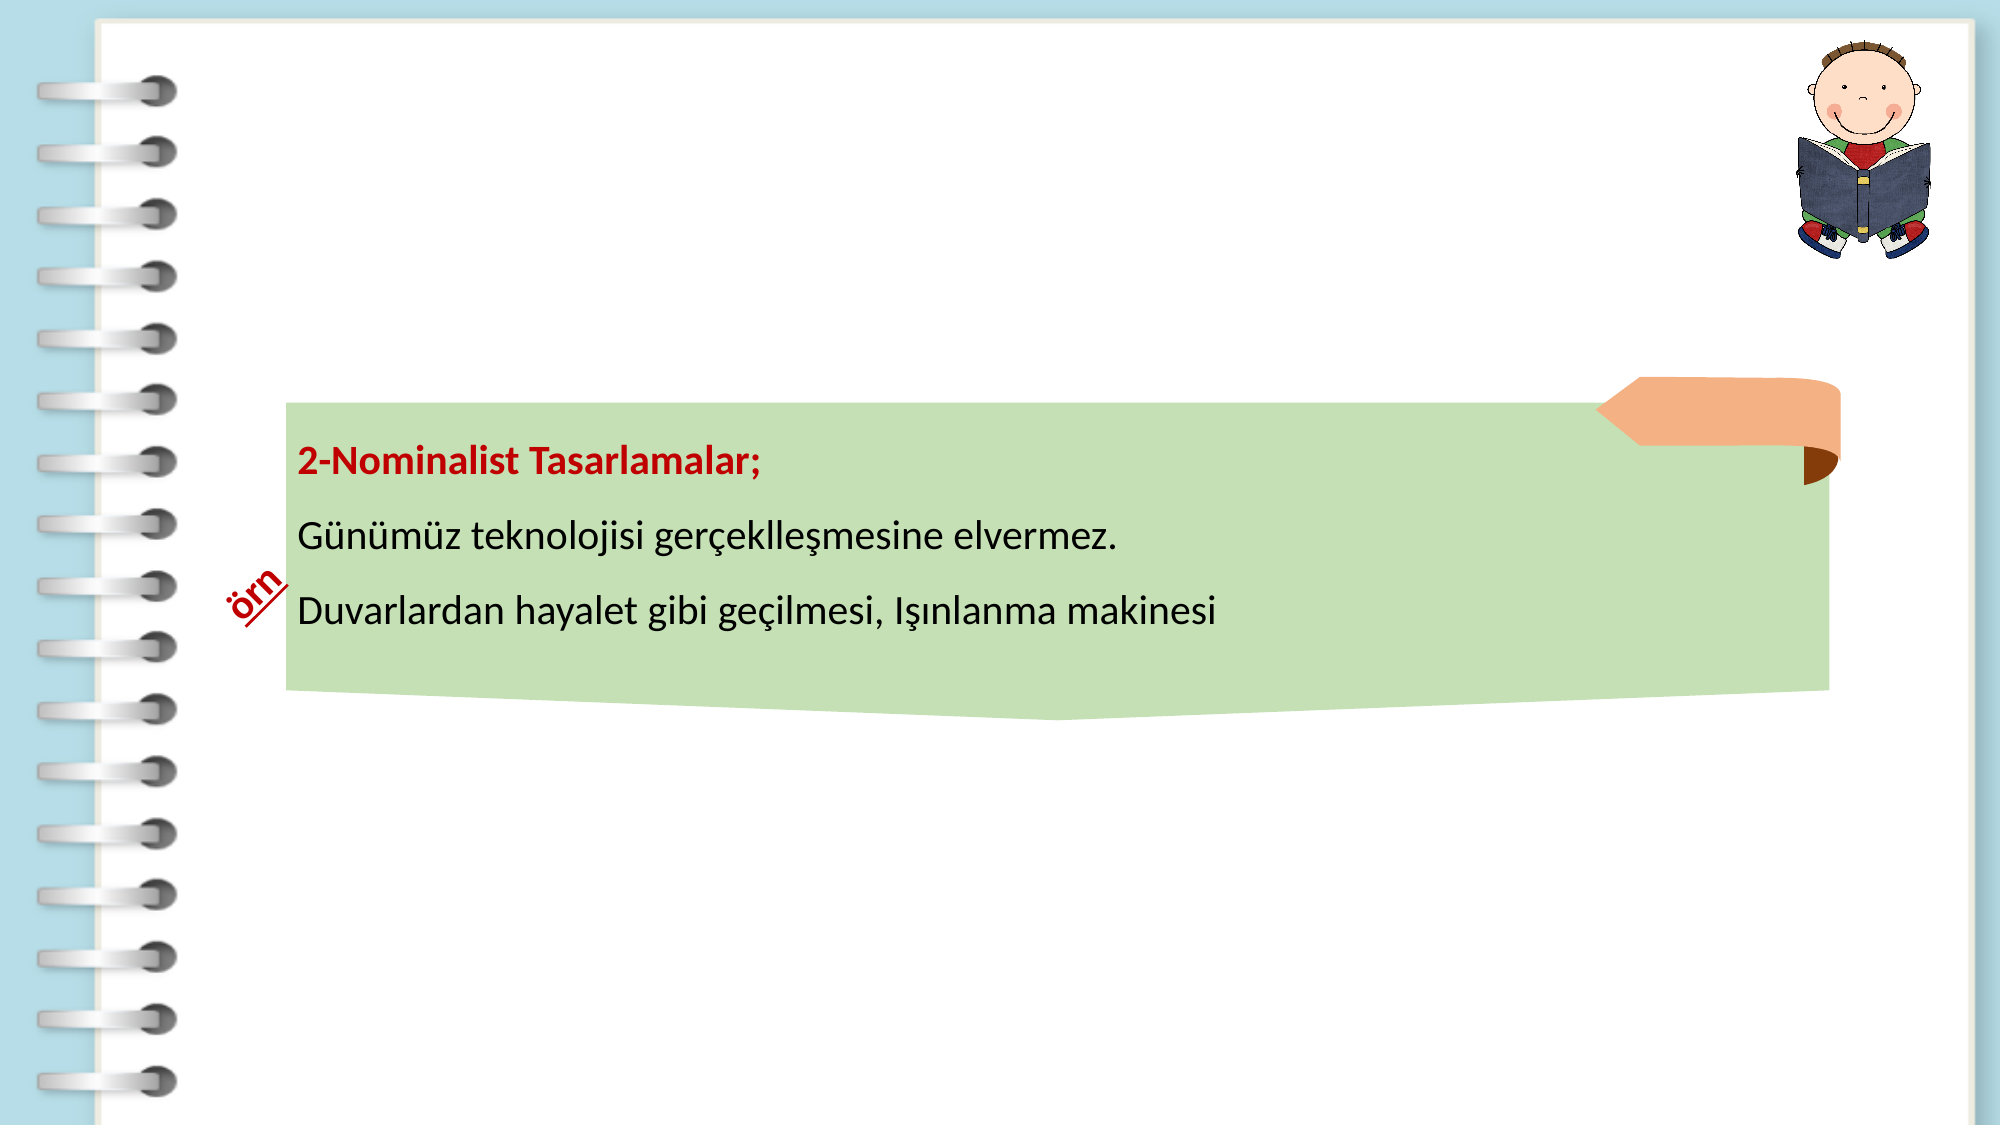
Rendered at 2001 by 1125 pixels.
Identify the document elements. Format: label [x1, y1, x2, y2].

text_box [286, 376, 1841, 721]
picture [0, 0, 2000, 1125]
